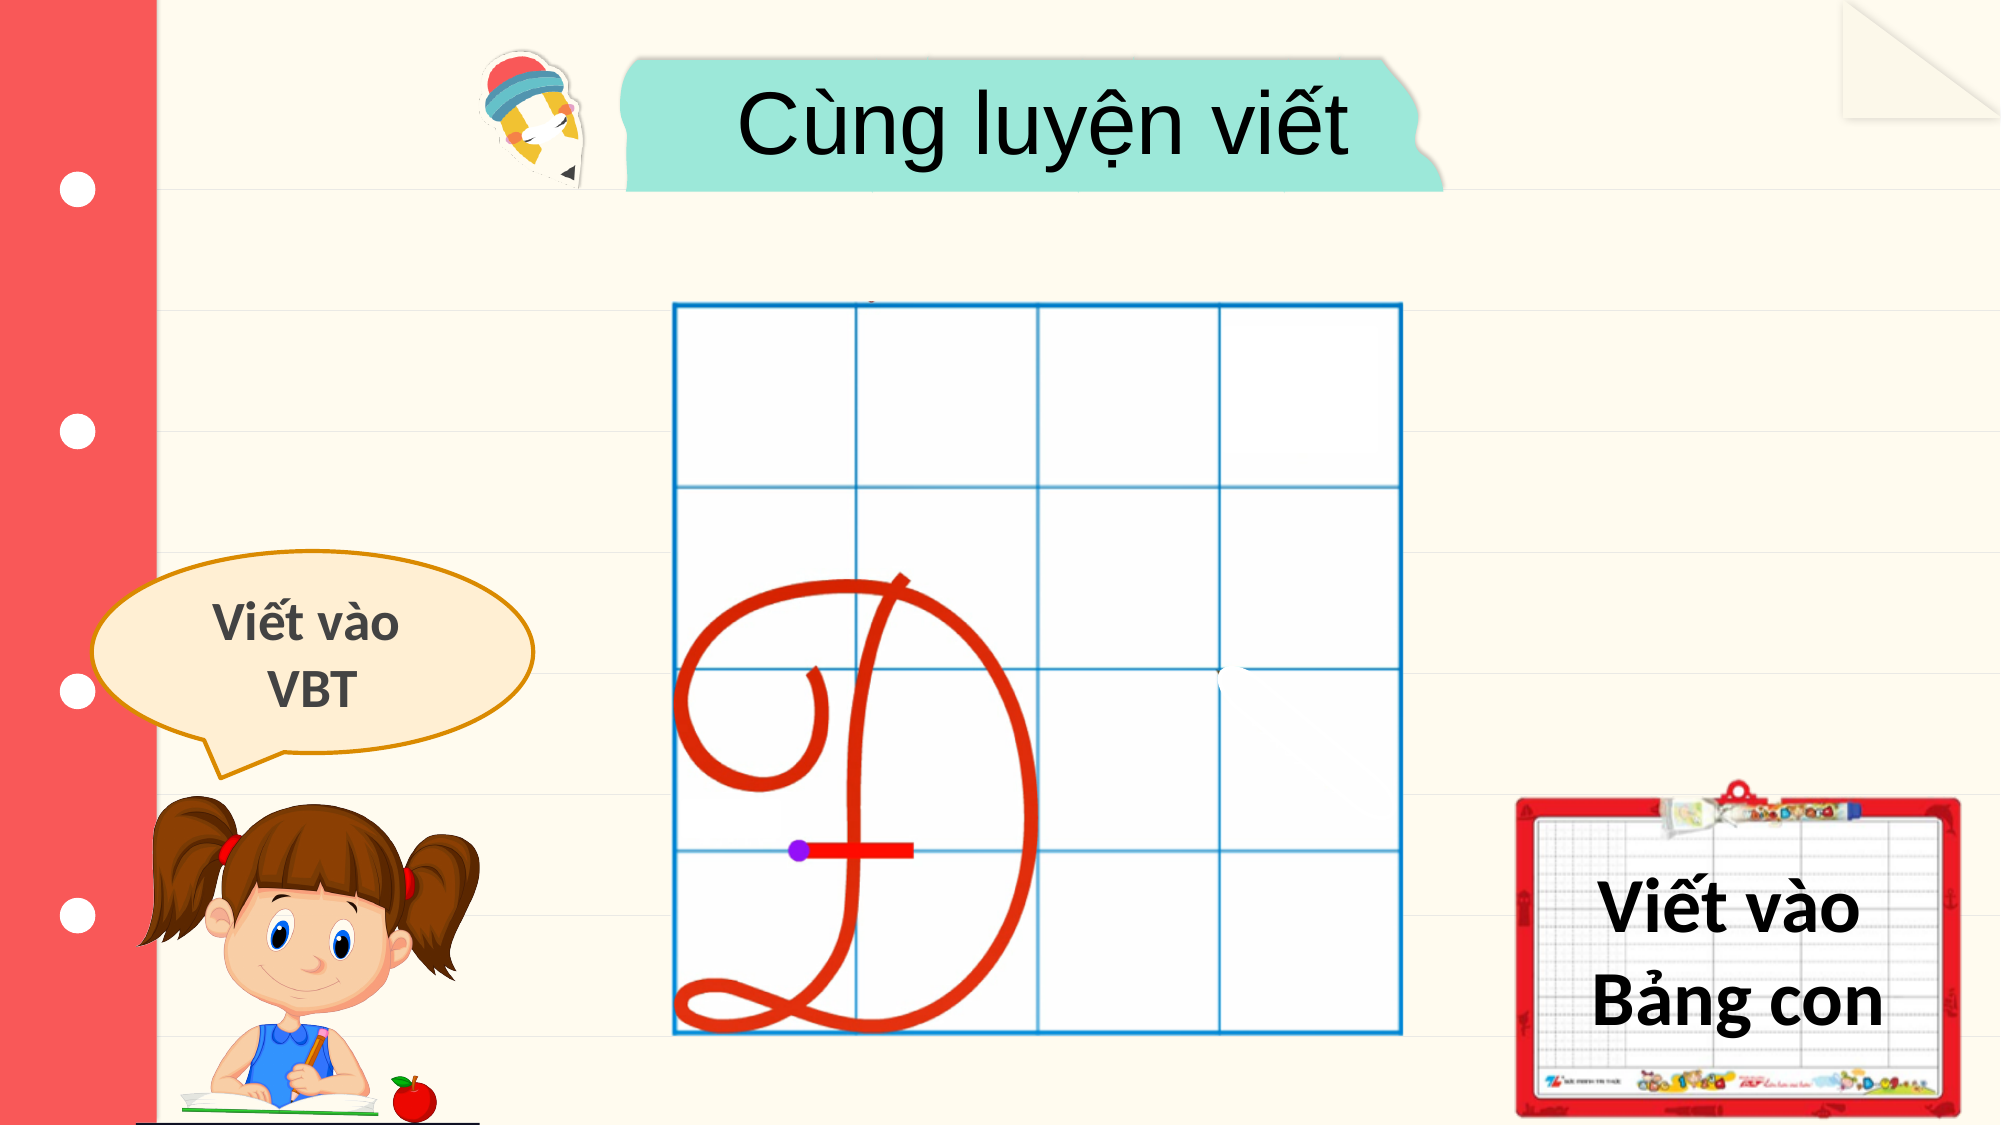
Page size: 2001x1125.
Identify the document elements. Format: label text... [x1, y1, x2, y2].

text_box Cùng luyện viết [559, 45, 1528, 206]
picture [476, 45, 589, 191]
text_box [670, 300, 1419, 1036]
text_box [1501, 777, 1976, 1125]
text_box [91, 550, 534, 1125]
